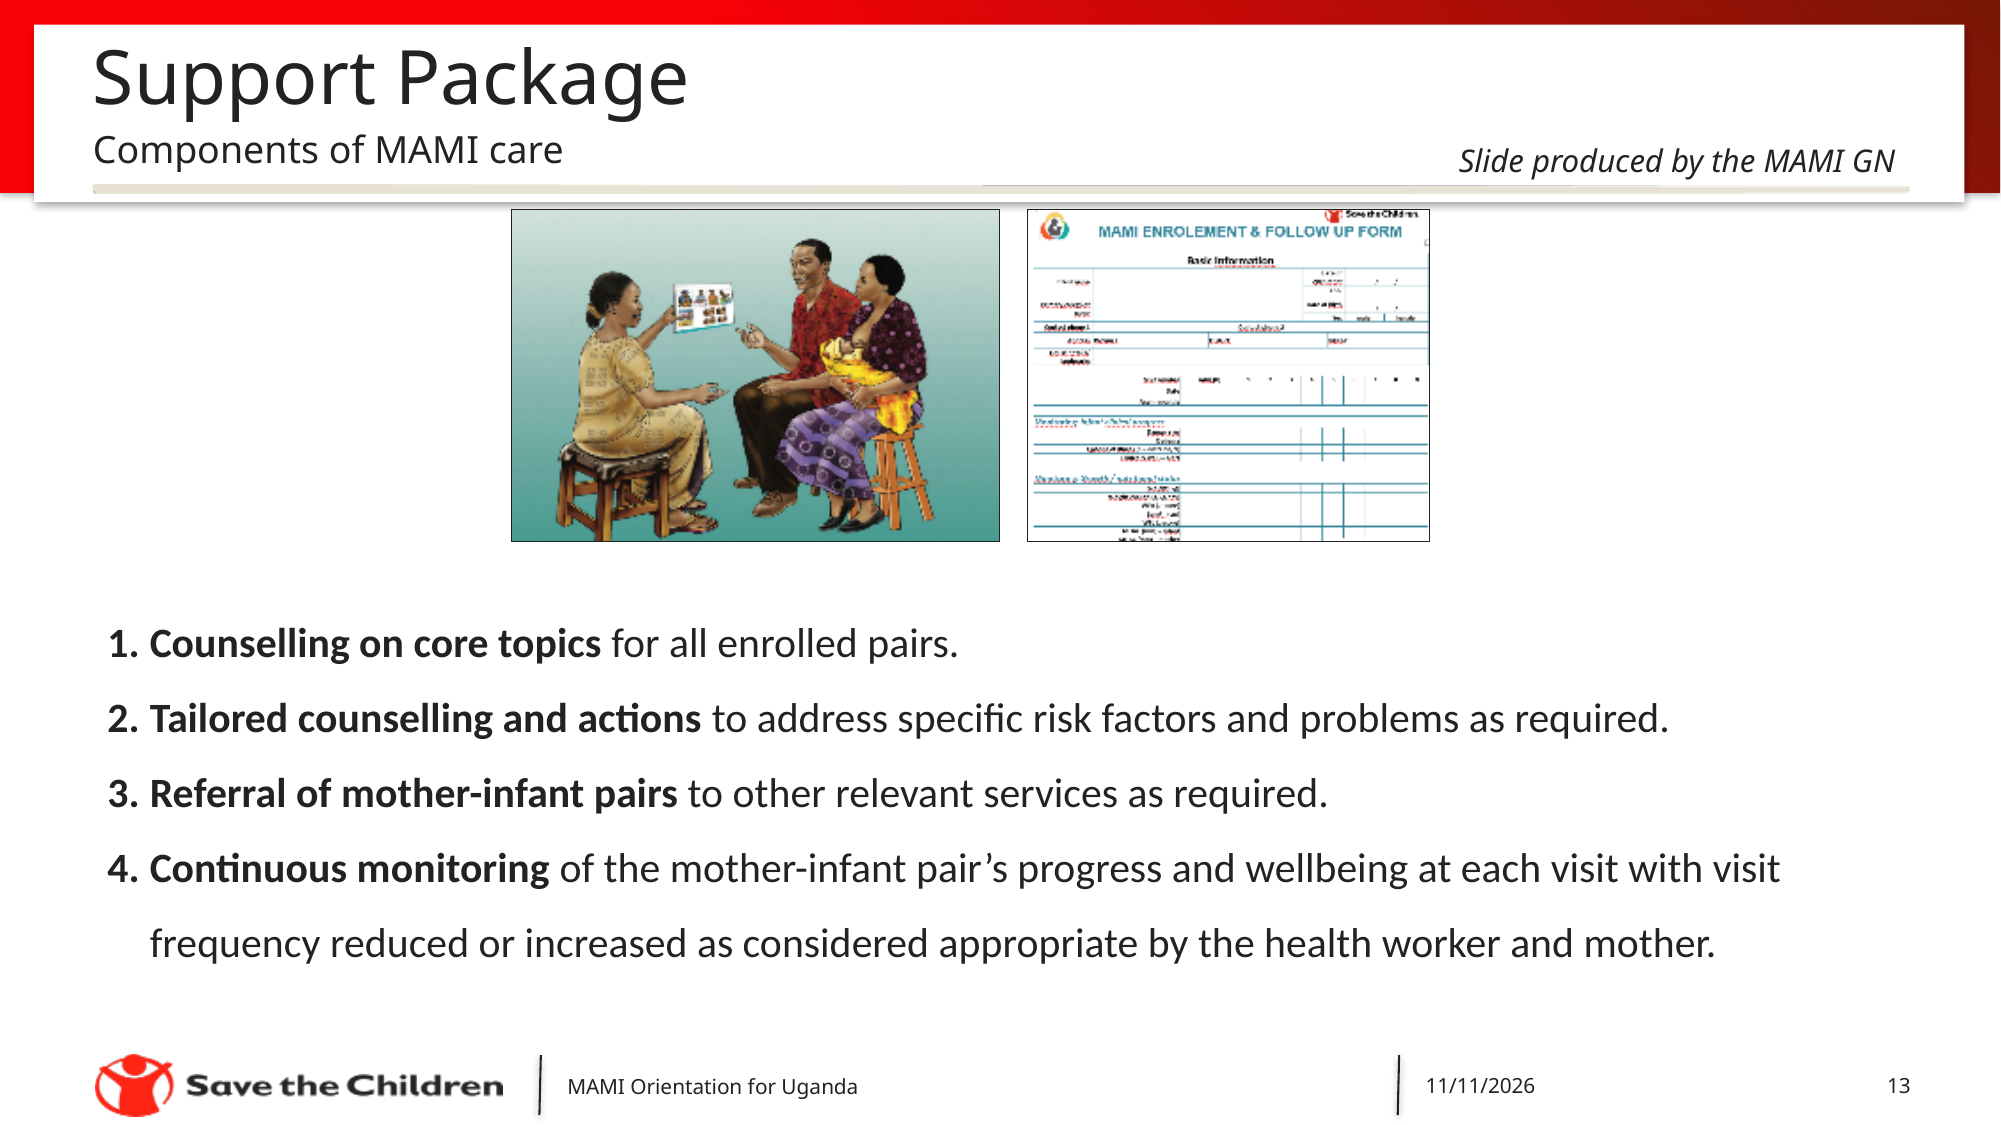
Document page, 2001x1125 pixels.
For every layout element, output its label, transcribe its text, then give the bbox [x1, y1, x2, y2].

picture [92, 184, 1910, 194]
picture [1026, 209, 1430, 542]
picture [511, 209, 1000, 542]
slide_number 13 [1757, 1056, 1926, 1117]
slide_number 06-Jun-22 [1410, 1056, 1757, 1117]
title Support Package [92, 33, 1905, 117]
text_box Counselling on core topics for all enrolled pairs. Tailored counselling and actions to address specific risk factors and problems as required. Referral of mother-infant pairs to other relevant services as required. Continuous monitoring of the mother-infant pair’s progress and wellbeing at each visit with visit frequency reduced or increased as considered appropriate by the health worker and mother. [92, 583, 1905, 974]
picture [95, 1054, 503, 1117]
footer MAMI Orientation for Uganda [552, 1056, 1389, 1117]
text_box Slide produced by the MAMI GN [1137, 140, 1896, 179]
list Components of MAMI care [93, 125, 1905, 186]
